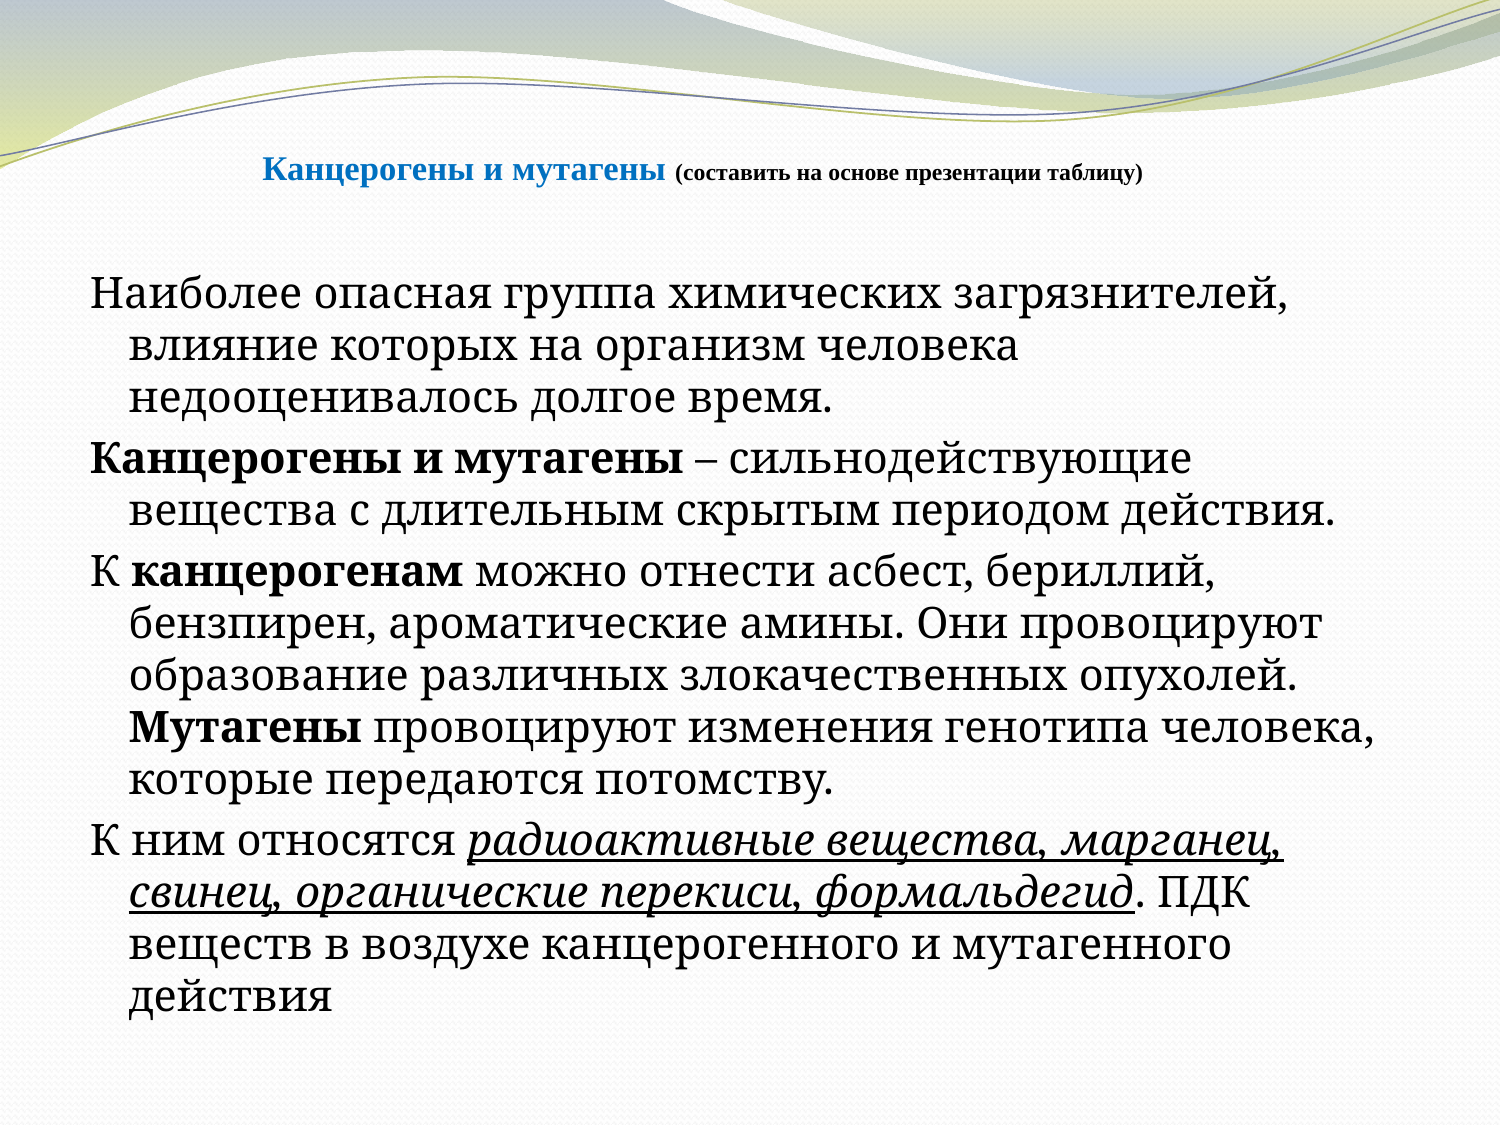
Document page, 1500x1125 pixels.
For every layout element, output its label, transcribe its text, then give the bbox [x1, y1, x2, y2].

list Наиболее опасная группа химических загрязнителей, влияние которых на организм человека недооценивалось долгое время. Канцерогены и мутагены – сильнодействующие вещества с длительным скрытым периодом действия. К канцерогенам можно отнести асбест, бериллий, бензпирен, ароматические амины. Они провоцируют образование различных злокачественных опухолей. Мутагены провоцируют изменения генотипа человека, которые передаются потомству. К ним относятся радиоактивные вещества, марганец, свинец, органические перекиси, формальдегид. ПДК веществ в воздухе канцерогенного и мутагенного действия [75, 257, 1425, 1038]
title Канцерогены и мутагены (составить на основе презентации таблицу) [246, 115, 1161, 188]
